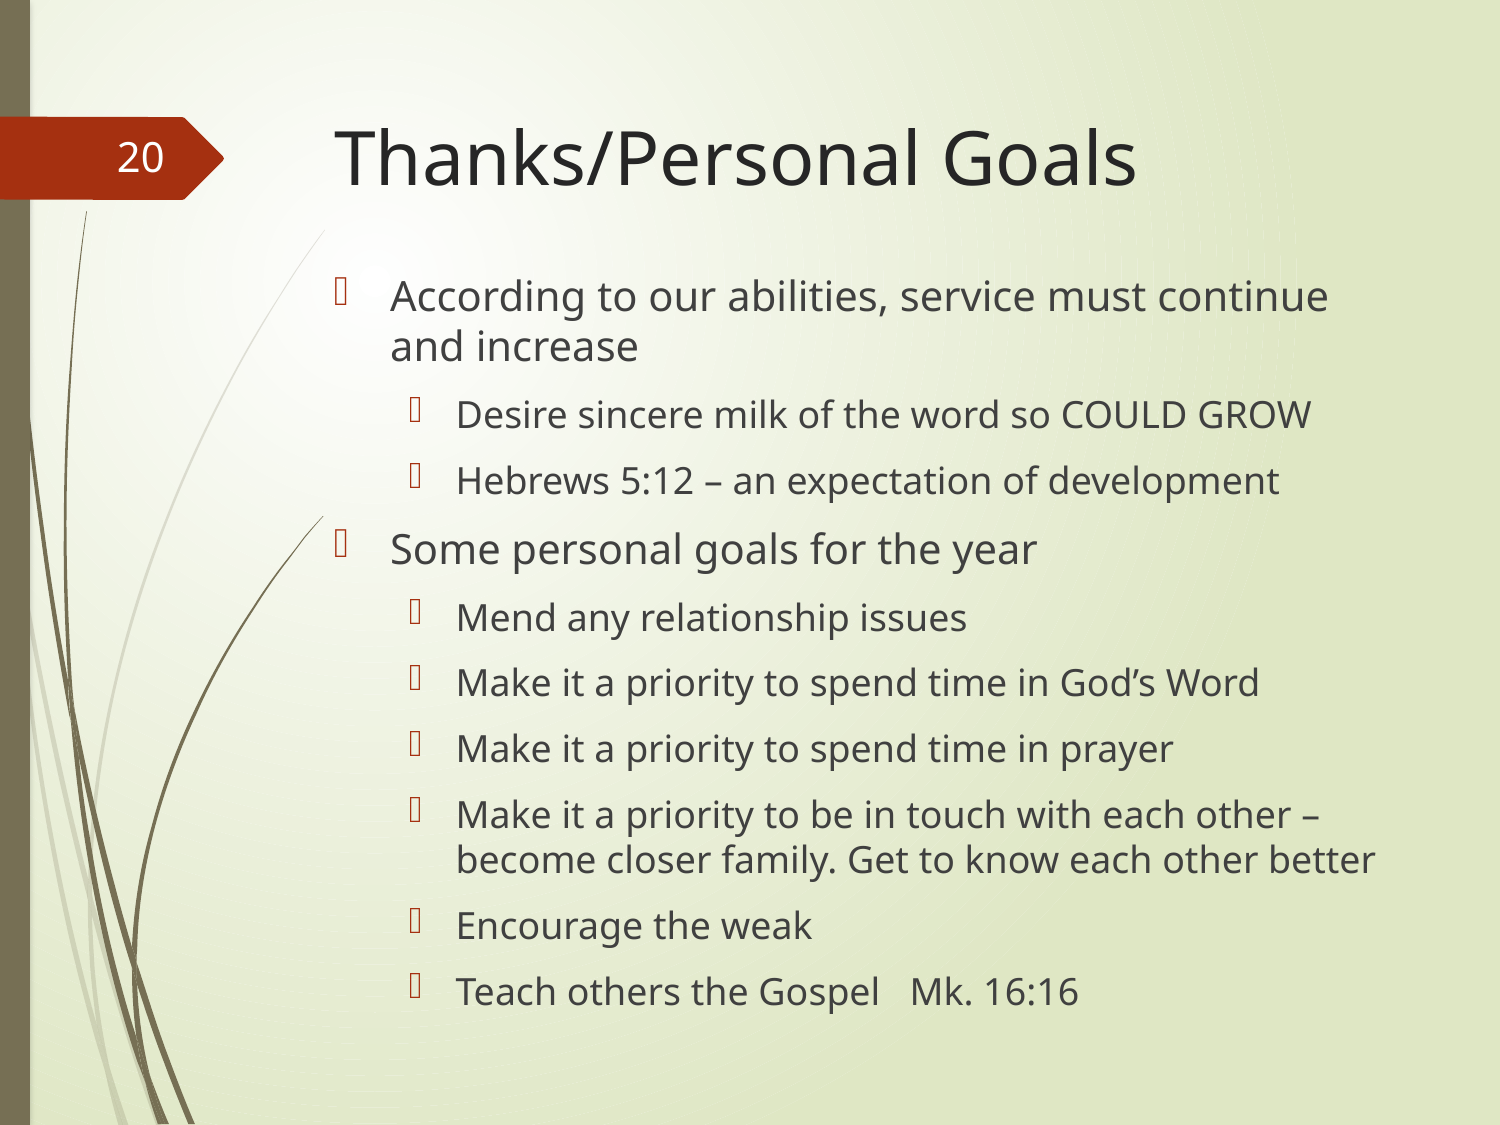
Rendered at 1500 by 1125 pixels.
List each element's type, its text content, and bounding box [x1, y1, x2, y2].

slide_number 20 [83, 129, 180, 190]
list According to our abilities, service must continue and increase Desire sincere milk of the word so COULD GROW Hebrews 5:12 – an expectation of development Some personal goals for the year Mend any relationship issues Make it a priority to spend time in God’s Word Make it a priority to spend time in prayer Make it a priority to be in touch with each other – become closer family. Get to know each other better Encourage the weak Teach others the Gospel Mk. 16:16 [318, 262, 1400, 883]
title Thanks/Personal Goals [319, 102, 1400, 262]
